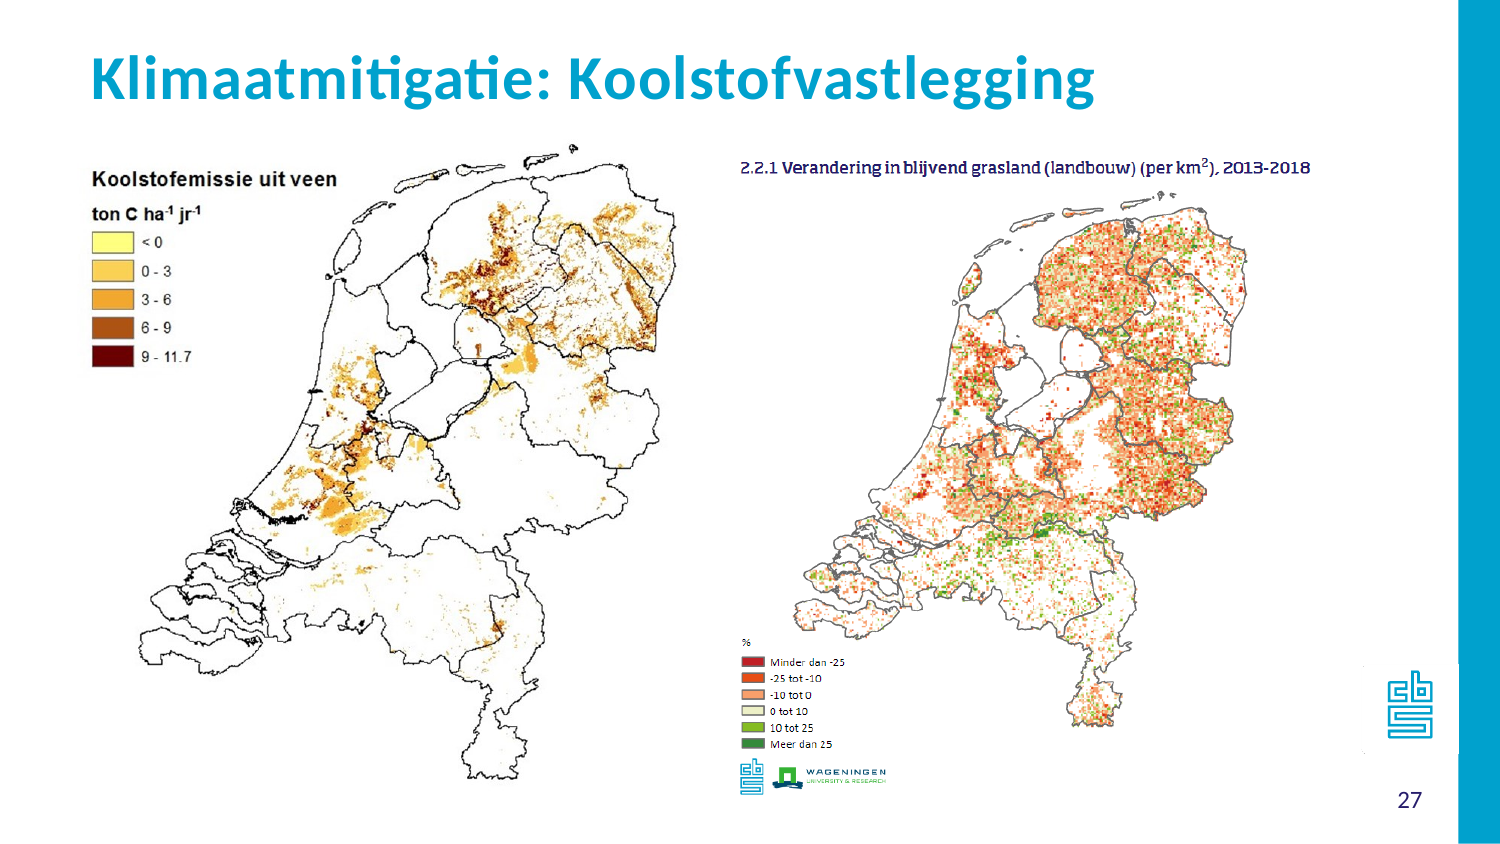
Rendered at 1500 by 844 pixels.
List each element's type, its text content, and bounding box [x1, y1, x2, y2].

picture [1361, 664, 1458, 754]
slide_number 27 [1361, 772, 1459, 826]
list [731, 153, 1324, 804]
list Klimaatmitigatie: Koolstofvastlegging [76, 29, 1329, 113]
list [53, 110, 733, 804]
